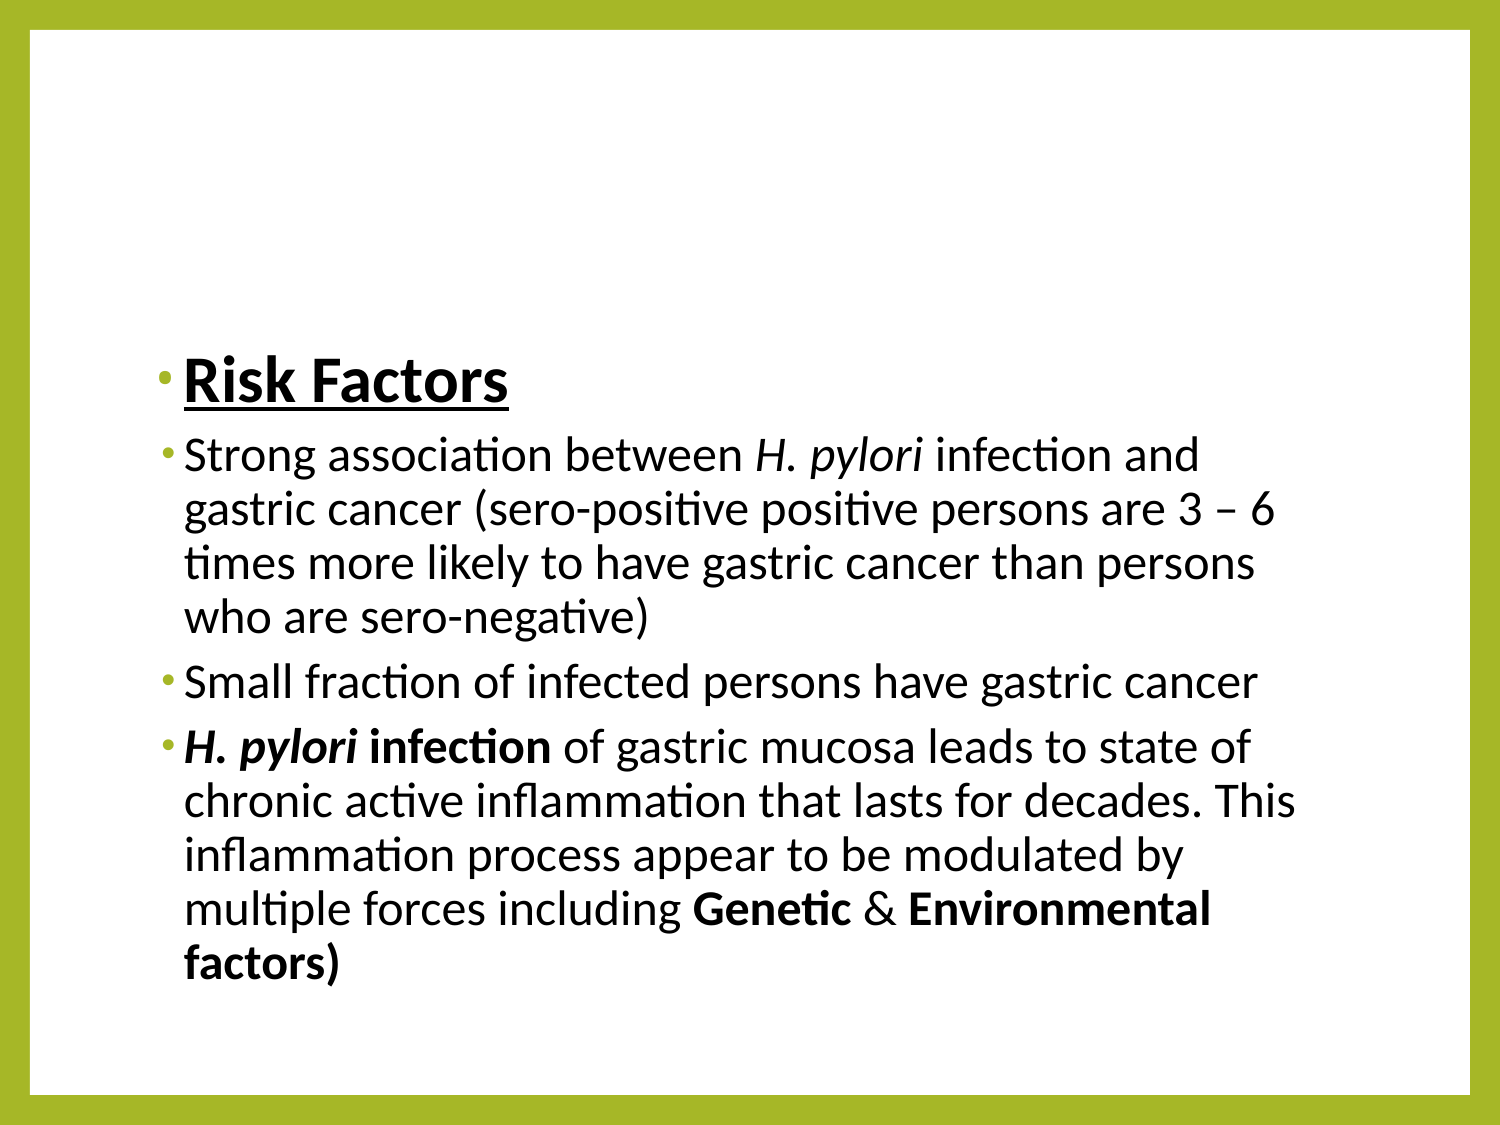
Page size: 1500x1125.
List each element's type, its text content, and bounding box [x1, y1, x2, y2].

list Risk Factors Strong association between H. pylori infection and gastric cancer (sero-positive positive persons are 3 – 6 times more likely to have gastric cancer than persons who are sero-negative) Small fraction of infected persons have gastric cancer H. pylori infection of gastric mucosa leads to state of chronic active inflammation that lasts for decades. This inflammation process appear to be modulated by multiple forces including Genetic & Environmental factors) [140, 337, 1356, 1000]
